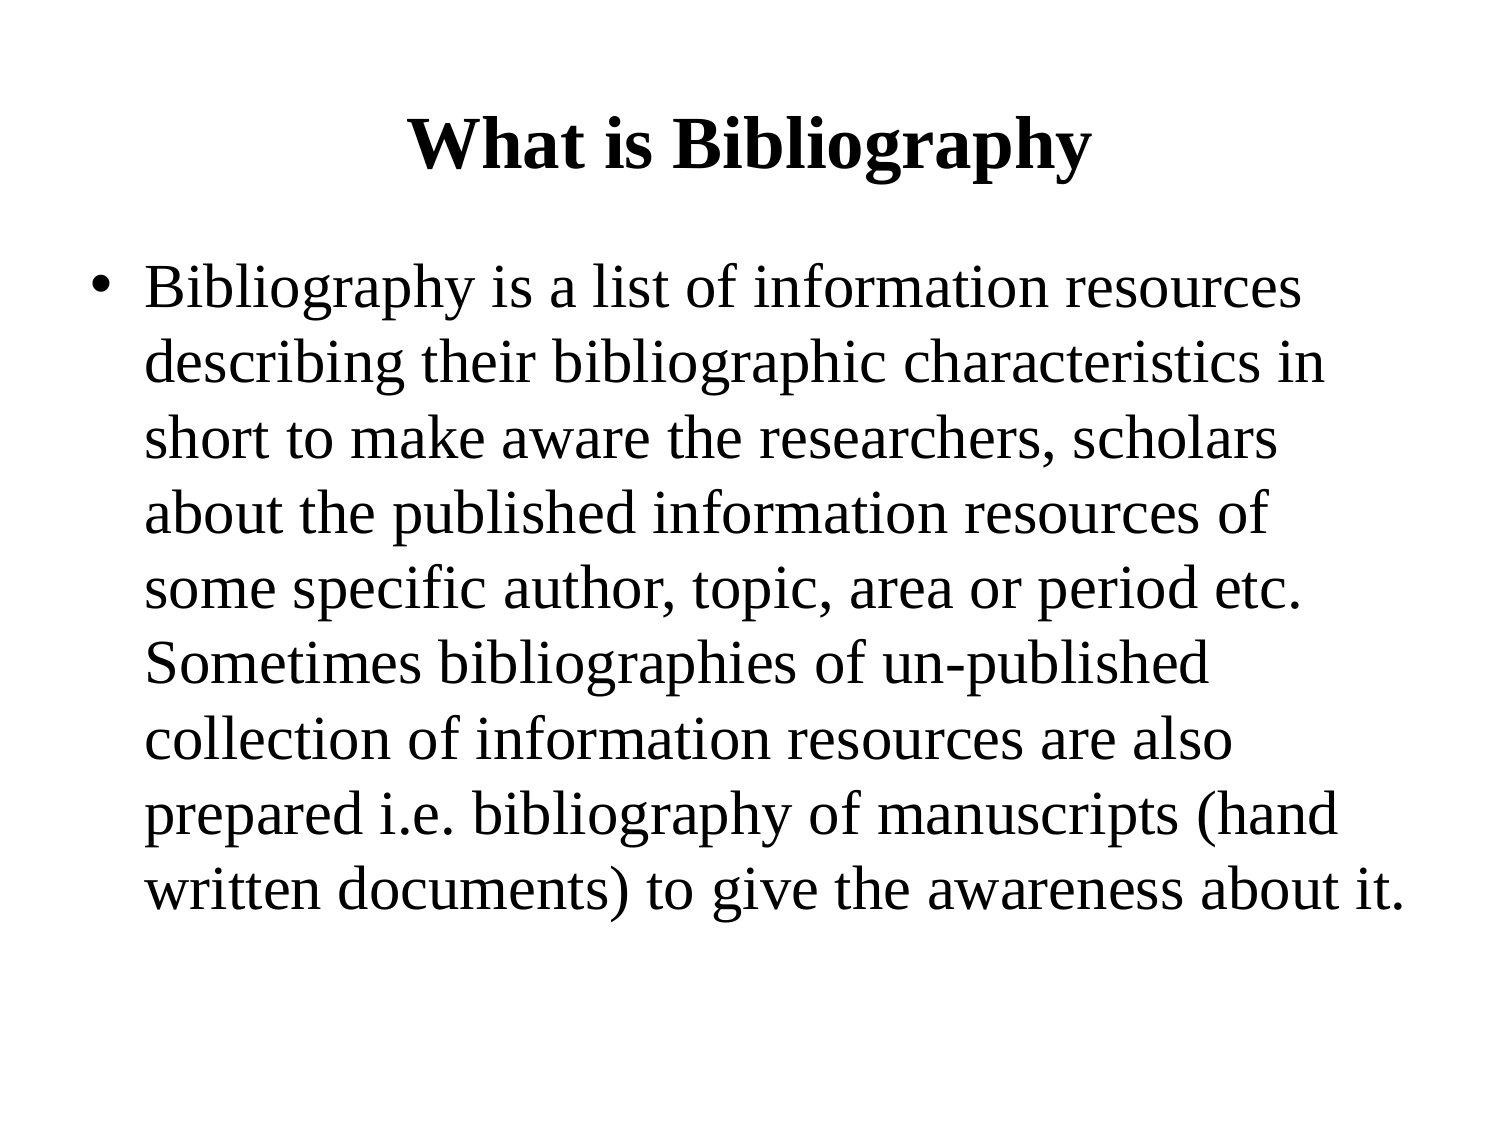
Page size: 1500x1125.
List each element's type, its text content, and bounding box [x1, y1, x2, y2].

title What is Bibliography [75, 45, 1425, 233]
list Bibliography is a list of information resources describing their bibliographic characteristics in short to make aware the researchers, scholars about the published information resources of some specific author, topic, area or period etc. Sometimes bibliographies of un-published collection of information resources are also prepared i.e. bibliography of manuscripts (hand written documents) to give the awareness about it. [75, 237, 1425, 1005]
